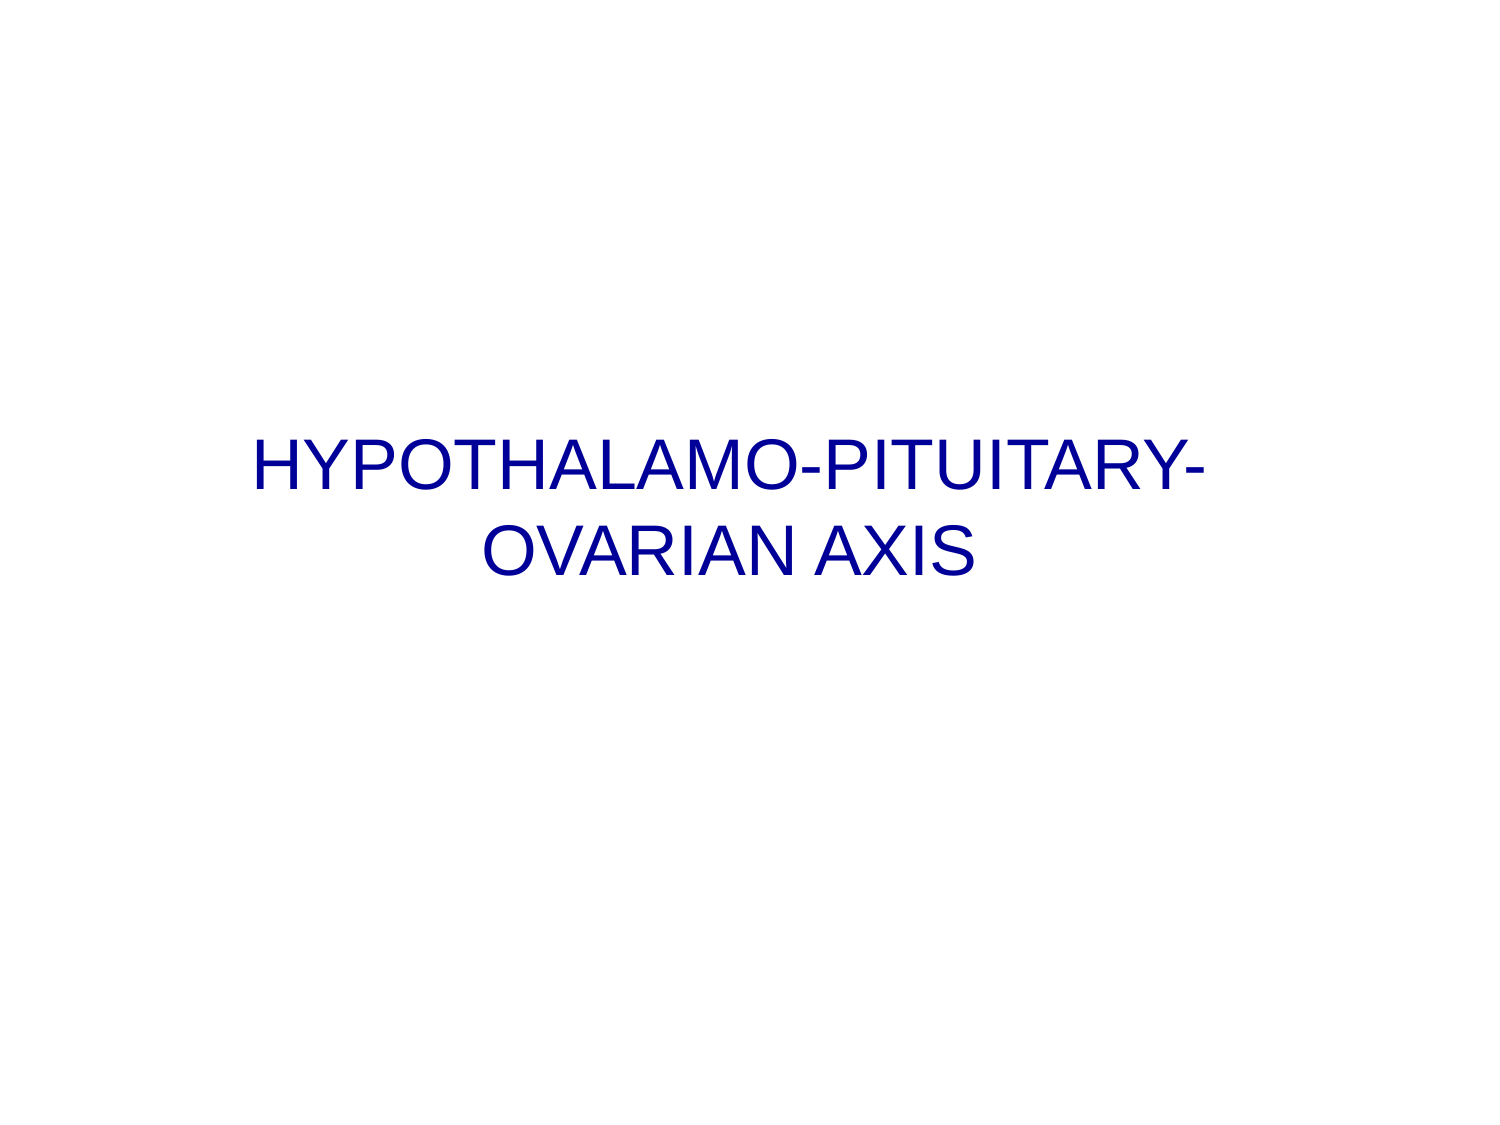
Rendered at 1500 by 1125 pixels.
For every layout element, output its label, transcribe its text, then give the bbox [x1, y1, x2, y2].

title HYPOTHALAMO-PITUITARY-OVARIAN AXIS [91, 410, 1367, 598]
